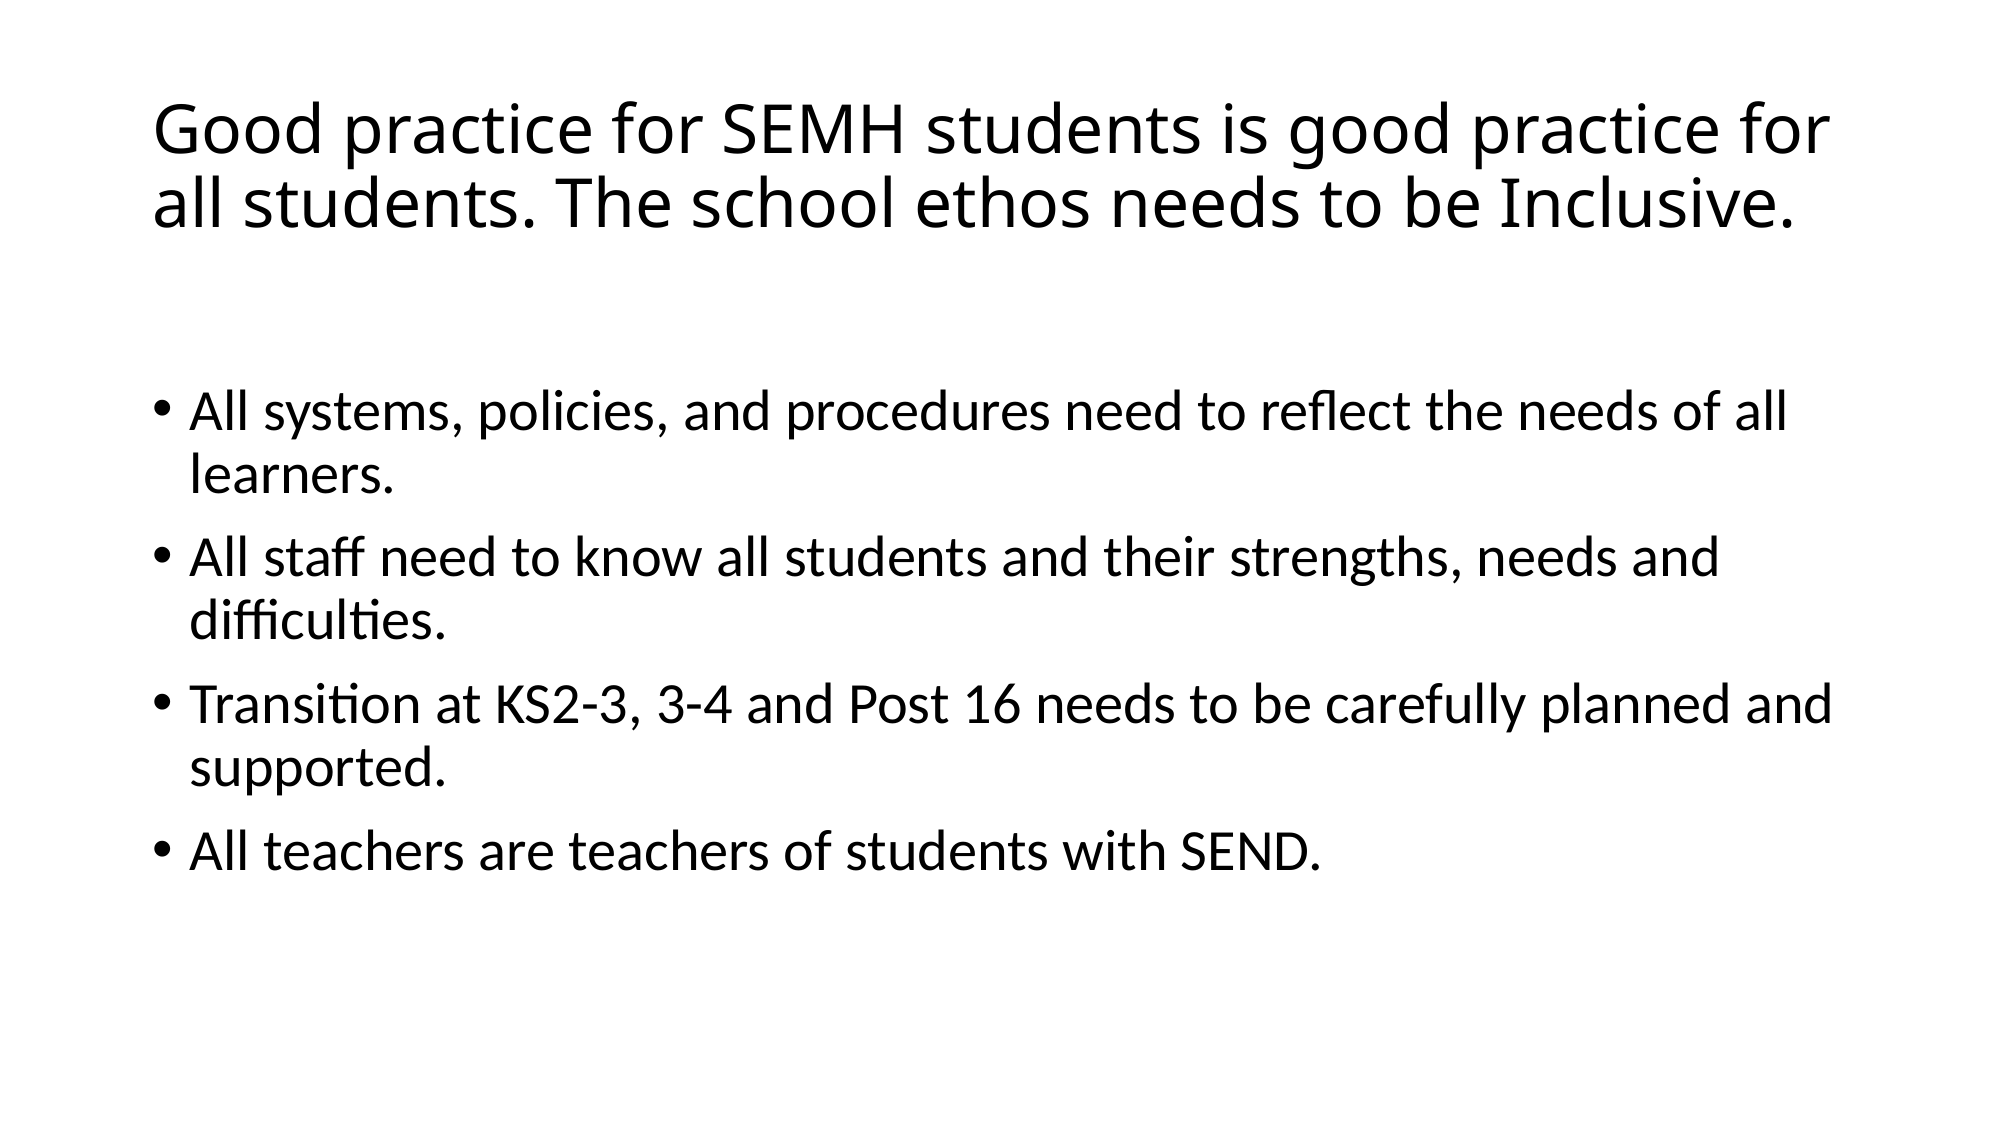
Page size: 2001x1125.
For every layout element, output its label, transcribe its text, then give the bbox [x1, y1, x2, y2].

title Good practice for SEMH students is good practice for all students. The school ethos needs to be Inclusive. [137, 59, 1863, 278]
list All systems, policies, and procedures need to reflect the needs of all learners. All staff need to know all students and their strengths, needs and difficulties. Transition at KS2-3, 3-4 and Post 16 needs to be carefully planned and supported. All teachers are teachers of students with SEND. [137, 372, 1863, 1087]
